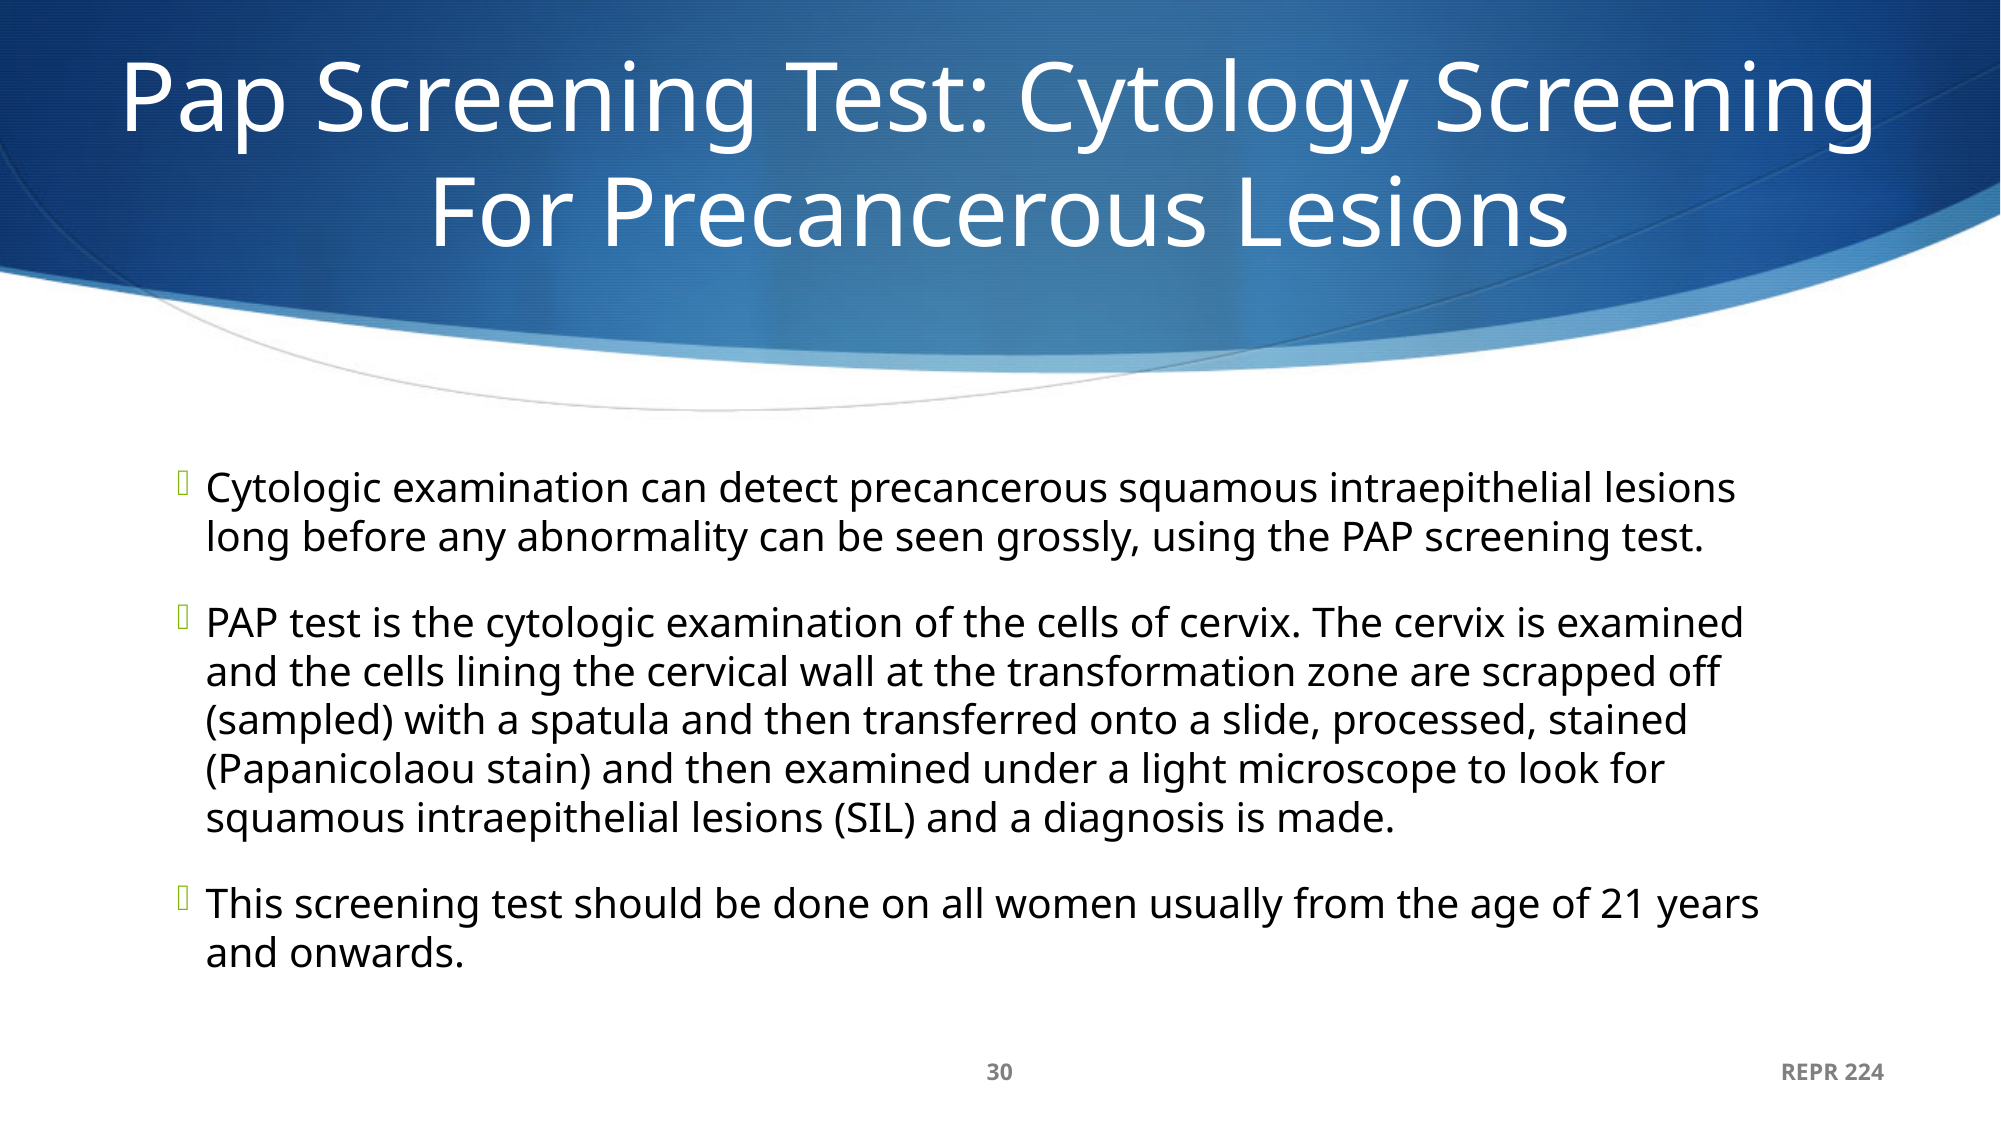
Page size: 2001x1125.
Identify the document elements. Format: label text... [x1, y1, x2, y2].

slide_number 30 [941, 1042, 1059, 1103]
list Cytologic examination can detect precancerous squamous intraepithelial lesions long before any abnormality can be seen grossly, using the PAP screening test. PAP test is the cytologic examination of the cells of cervix. The cervix is examined and the cells lining the cervical wall at the transformation zone are scrapped off (sampled) with a spatula and then transferred onto a slide, processed, stained (Papanicolaou stain) and then examined under a light microscope to look for squamous intraepithelial lesions (SIL) and a diagnosis is made. This screening test should be done on all women usually from the age of 21 years and onwards. [161, 454, 1838, 991]
footer REPR 224 [1266, 1042, 1900, 1103]
picture [0, 0, 2001, 1125]
title Pap Screening Test: Cytology Screening For Precancerous Lesions [99, 56, 1900, 245]
